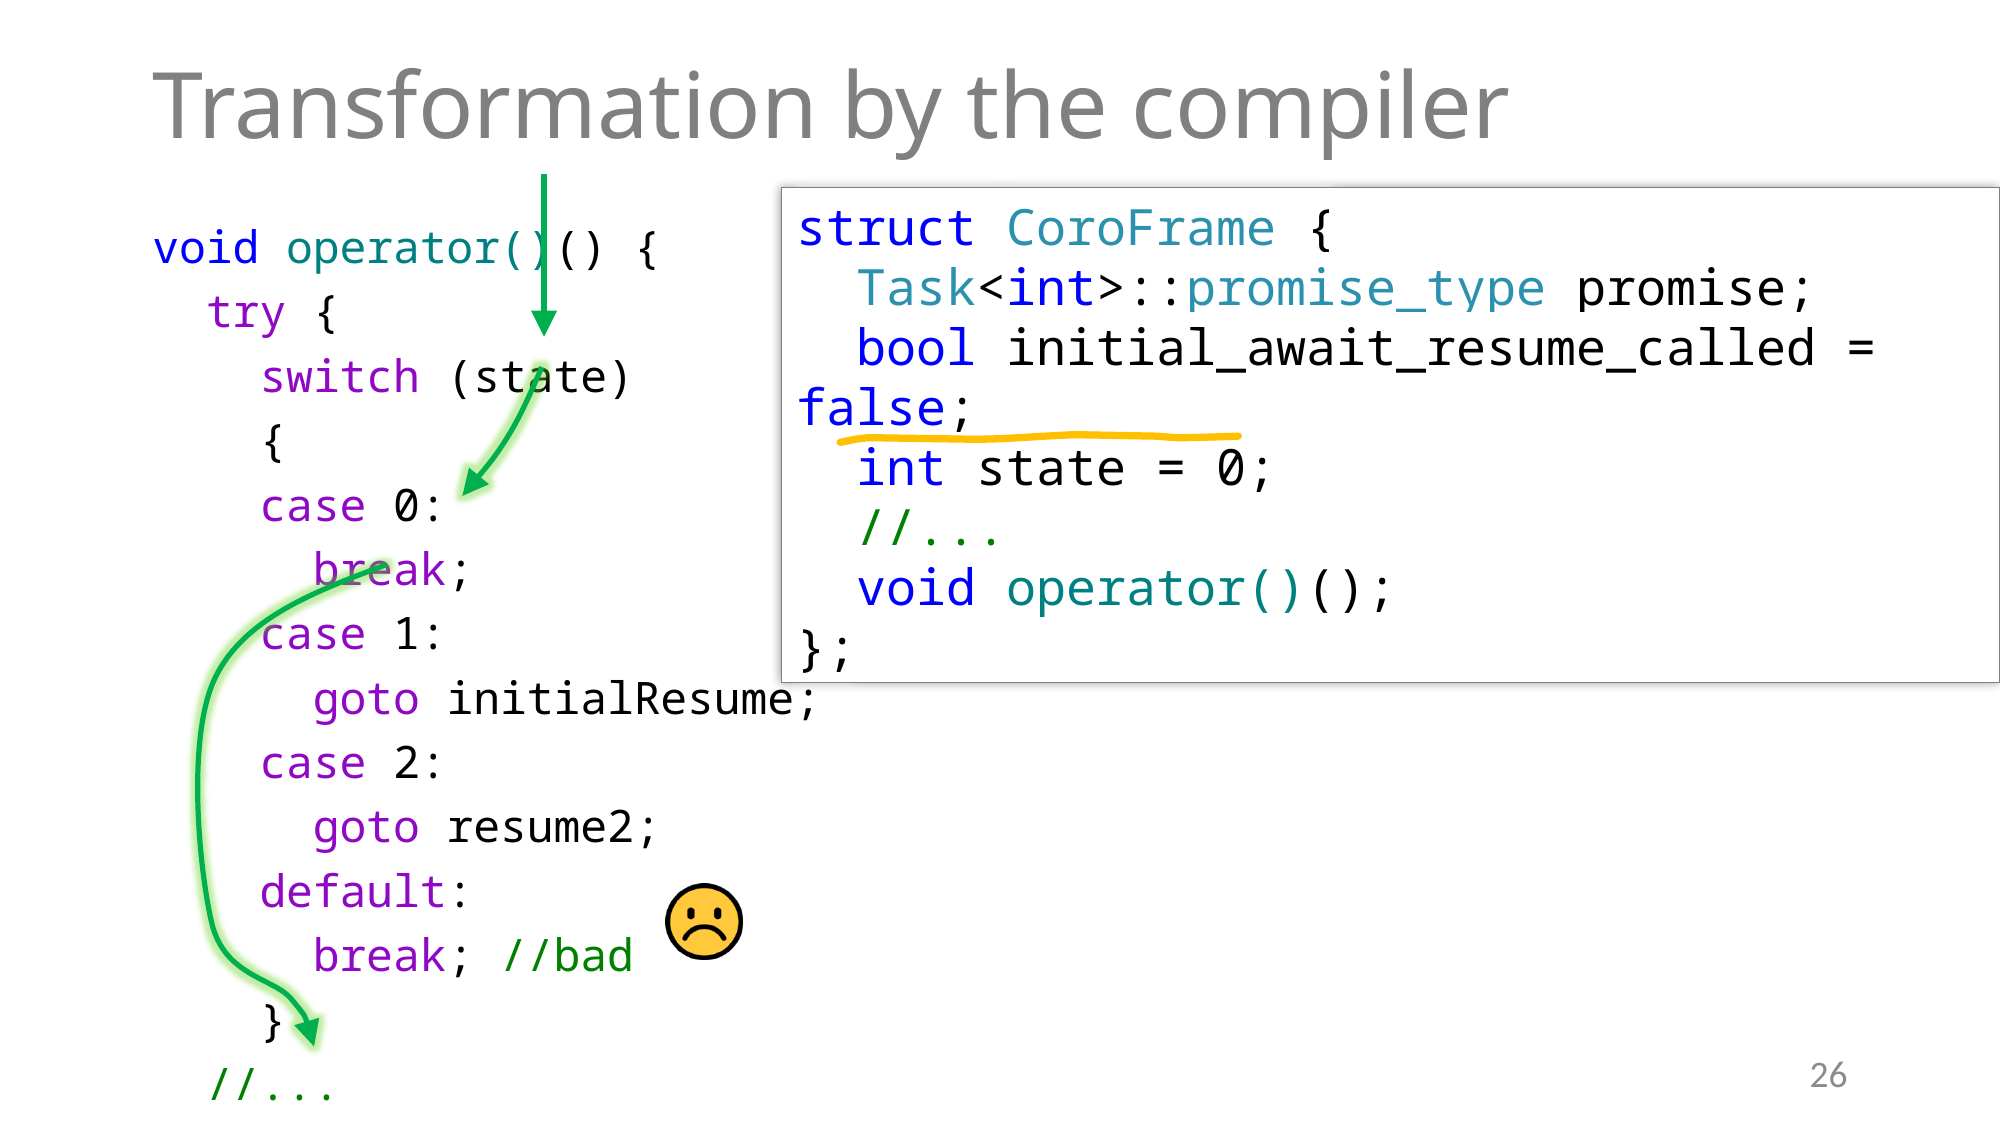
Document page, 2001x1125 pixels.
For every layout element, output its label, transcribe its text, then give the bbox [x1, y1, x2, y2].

title Transformation by the compiler [137, 0, 1863, 217]
text_box [839, 433, 1240, 444]
slide_number 26 [1412, 1042, 1863, 1103]
text_box [196, 563, 387, 1047]
text_box [462, 366, 543, 496]
text_box struct CoroFrame { Task<int>::promise_type promise; bool initial_await_resume_called = false; int state = 0; //... void operator()(); }; [781, 187, 2000, 683]
list void operator()() { try { switch (state) { case 0: break; case 1: goto initialResume; case 2: goto resume2; default: break; //bad } //... [137, 217, 1863, 1125]
picture [665, 883, 743, 960]
